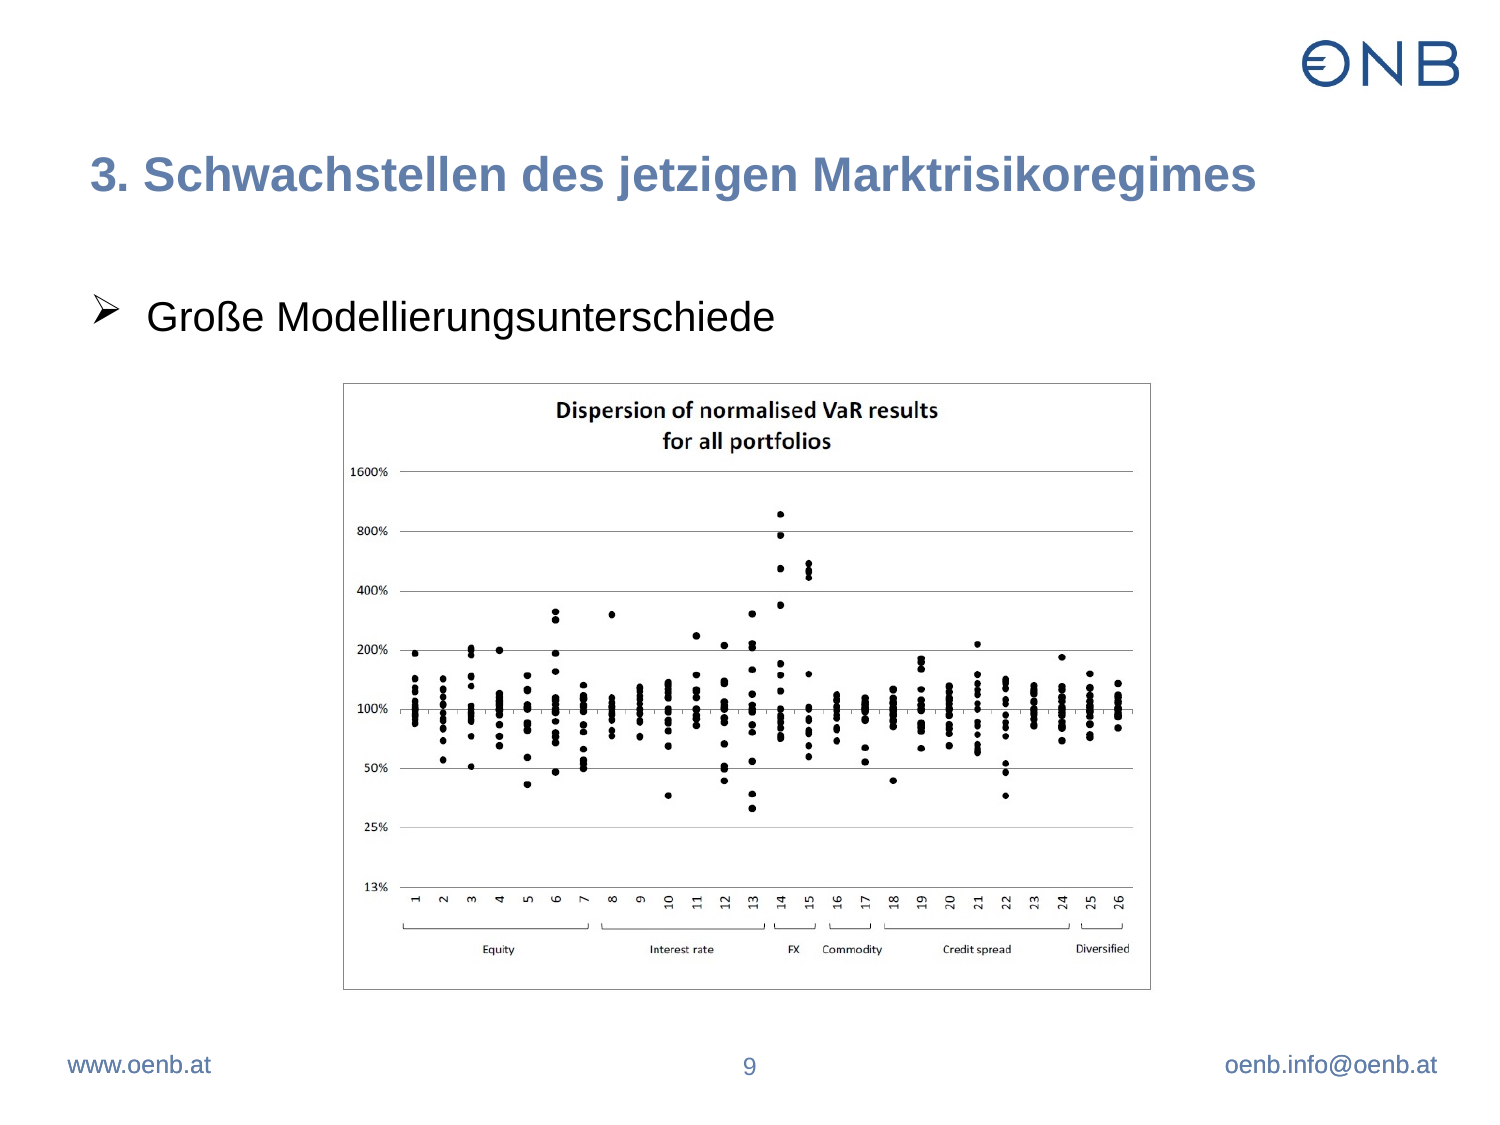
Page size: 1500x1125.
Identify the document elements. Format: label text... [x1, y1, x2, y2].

title 3. Schwachstellen des jetzigen Marktrisikoregimes [75, 137, 1425, 209]
picture [1291, 30, 1469, 94]
slide_number 9 [617, 1044, 883, 1089]
list Große Modellierungsunterschiede [75, 219, 1425, 1012]
picture [336, 377, 1159, 999]
